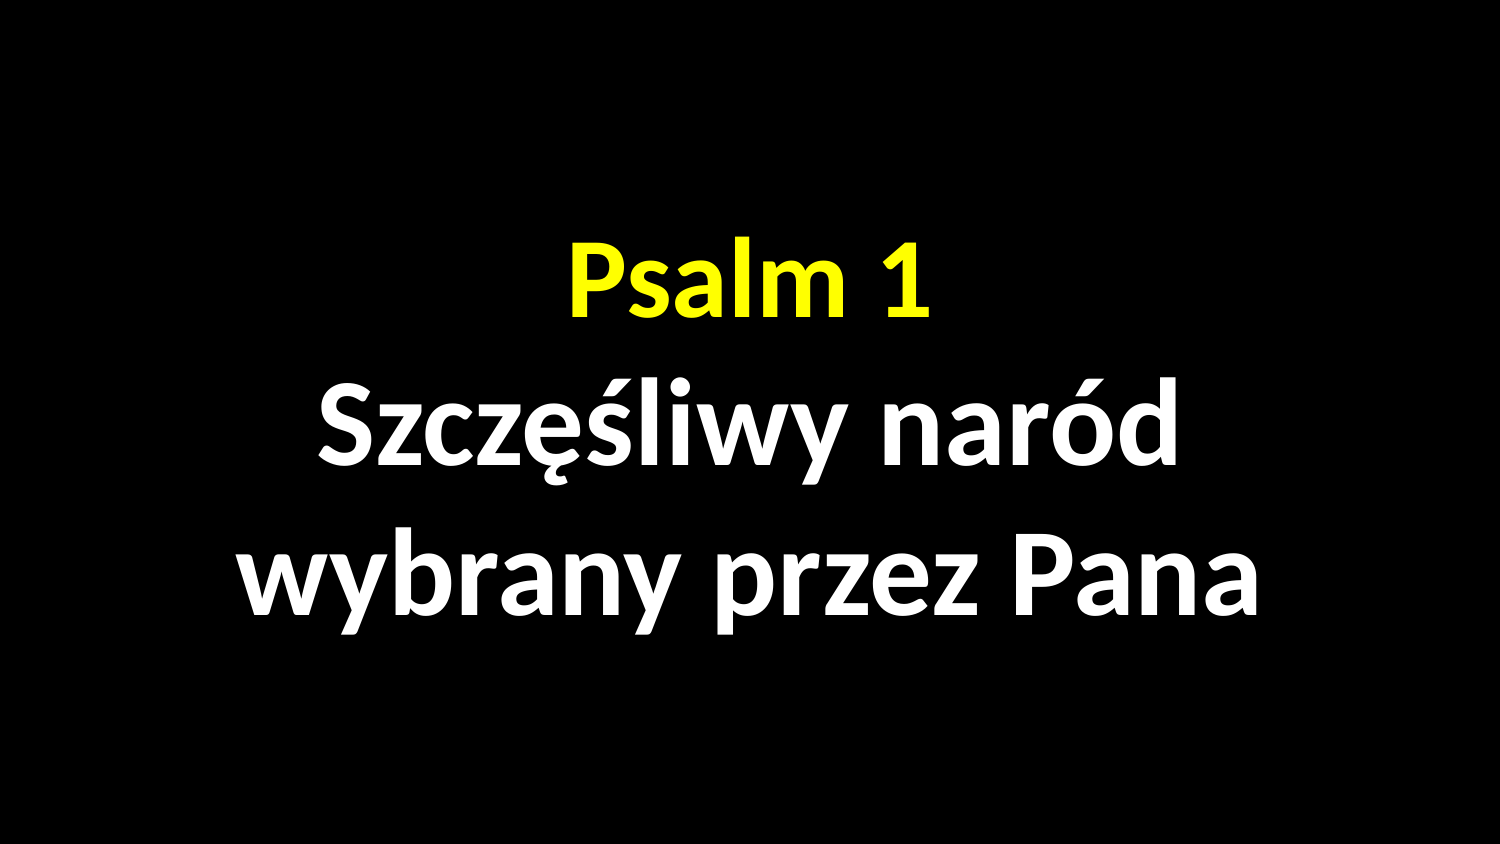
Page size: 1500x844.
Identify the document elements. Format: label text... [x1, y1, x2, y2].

title Psalm 1 Szczęśliwy naród wybrany przez Pana [64, 32, 1436, 812]
